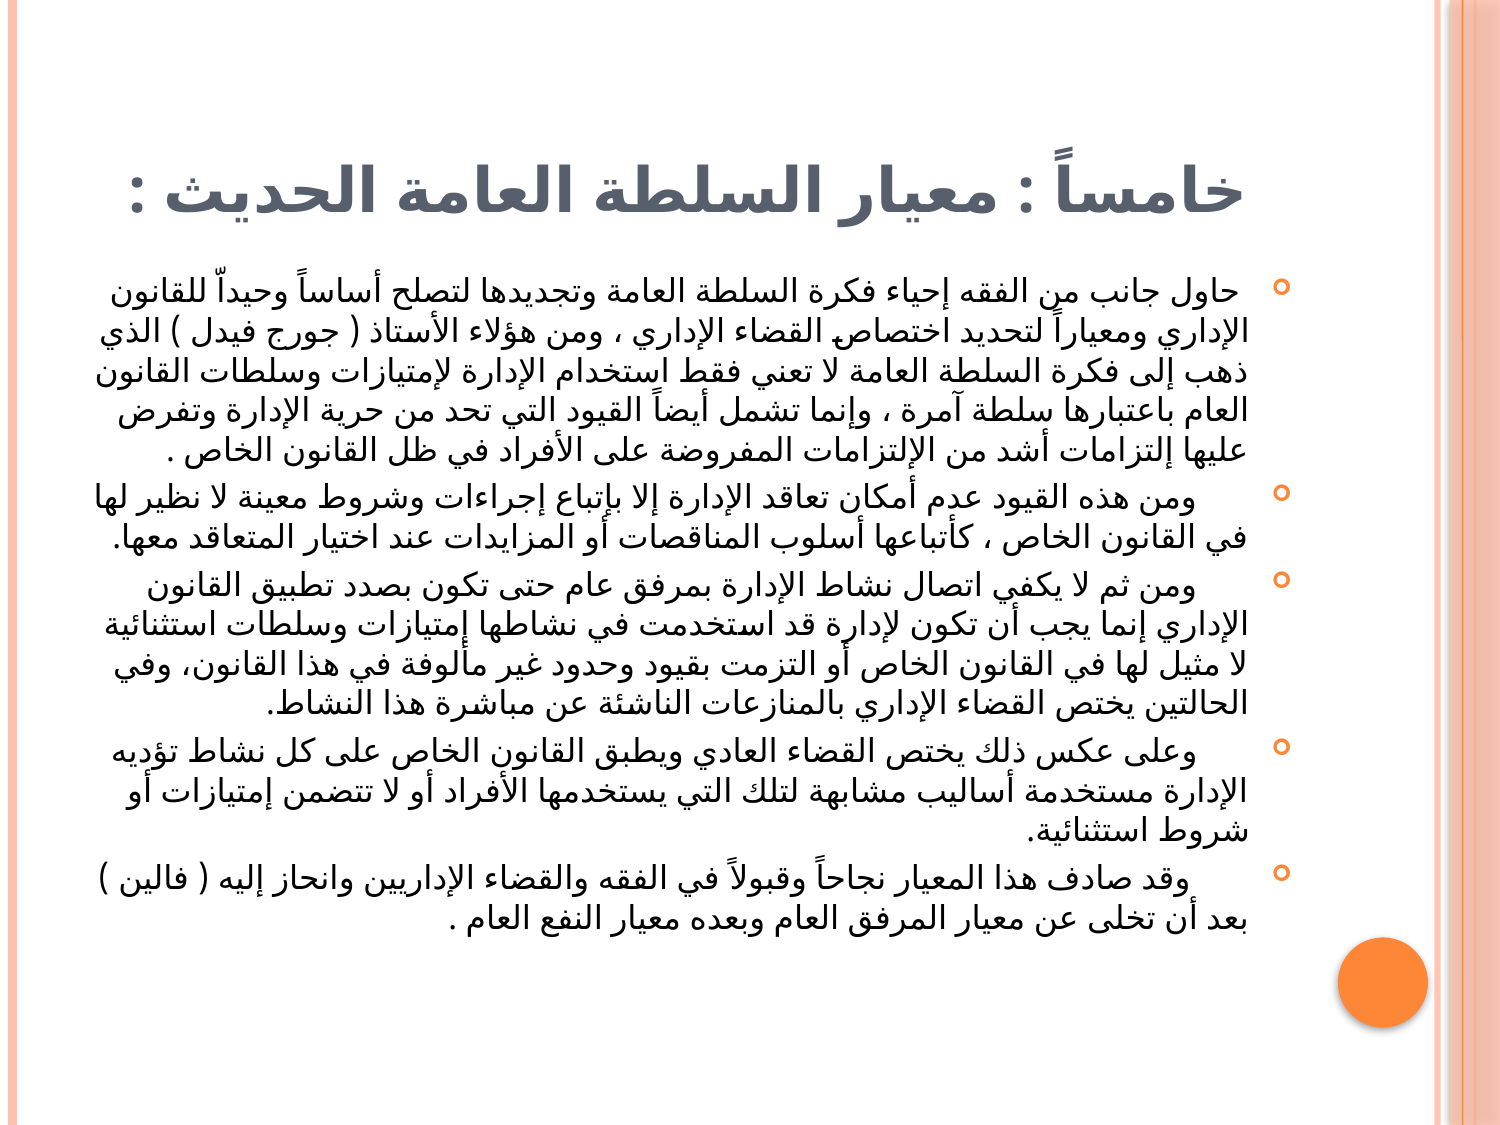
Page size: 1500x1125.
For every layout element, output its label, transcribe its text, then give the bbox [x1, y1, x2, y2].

list حاول جانب من الفقه إحياء فكرة السلطة العامة وتجديدها لتصلح أساساً وحيداّ للقانون الإداري ومعياراً لتحديد اختصاص القضاء الإداري ، ومن هؤلاء الأستاذ ( جورج فيدل ) الذي ذهب إلى فكرة السلطة العامة لا تعني فقط استخدام الإدارة لإمتيازات وسلطات القانون العام باعتبارها سلطة آمرة ، وإنما تشمل أيضاً القيود التي تحد من حرية الإدارة وتفرض عليها إلتزامات أشد من الإلتزامات المفروضة على الأفراد في ظل القانون الخاص . ومن هذه القيود عدم أمكان تعاقد الإدارة إلا بإتباع إجراءات وشروط معينة لا نظير لها في القانون الخاص ، كأتباعها أسلوب المناقصات أو المزايدات عند اختيار المتعاقد معها. ومن ثم لا يكفي اتصال نشاط الإدارة بمرفق عام حتى تكون بصدد تطبيق القانون الإداري إنما يجب أن تكون لإدارة قد استخدمت في نشاطها إمتيازات وسلطات استثنائية لا مثيل لها في القانون الخاص أو التزمت بقيود وحدود غير مألوفة في هذا القانون، وفي الحالتين يختص القضاء الإداري بالمنازعات الناشئة عن مباشرة هذا النشاط. وعلى عكس ذلك يختص القضاء العادي ويطبق القانون الخاص على كل نشاط تؤديه الإدارة مستخدمة أساليب مشابهة لتلك التي يستخدمها الأفراد أو لا تتضمن إمتيازات أو شروط استثنائية. وقد صادف هذا المعيار نجاحاً وقبولاً في الفقه والقضاء الإداريين وانحاز إليه ( فالين ) بعد أن تخلى عن معيار المرفق العام وبعده معيار النفع العام . [75, 262, 1300, 1062]
title خامساً : معيار السلطة العامة الحديث : [75, 45, 1300, 233]
